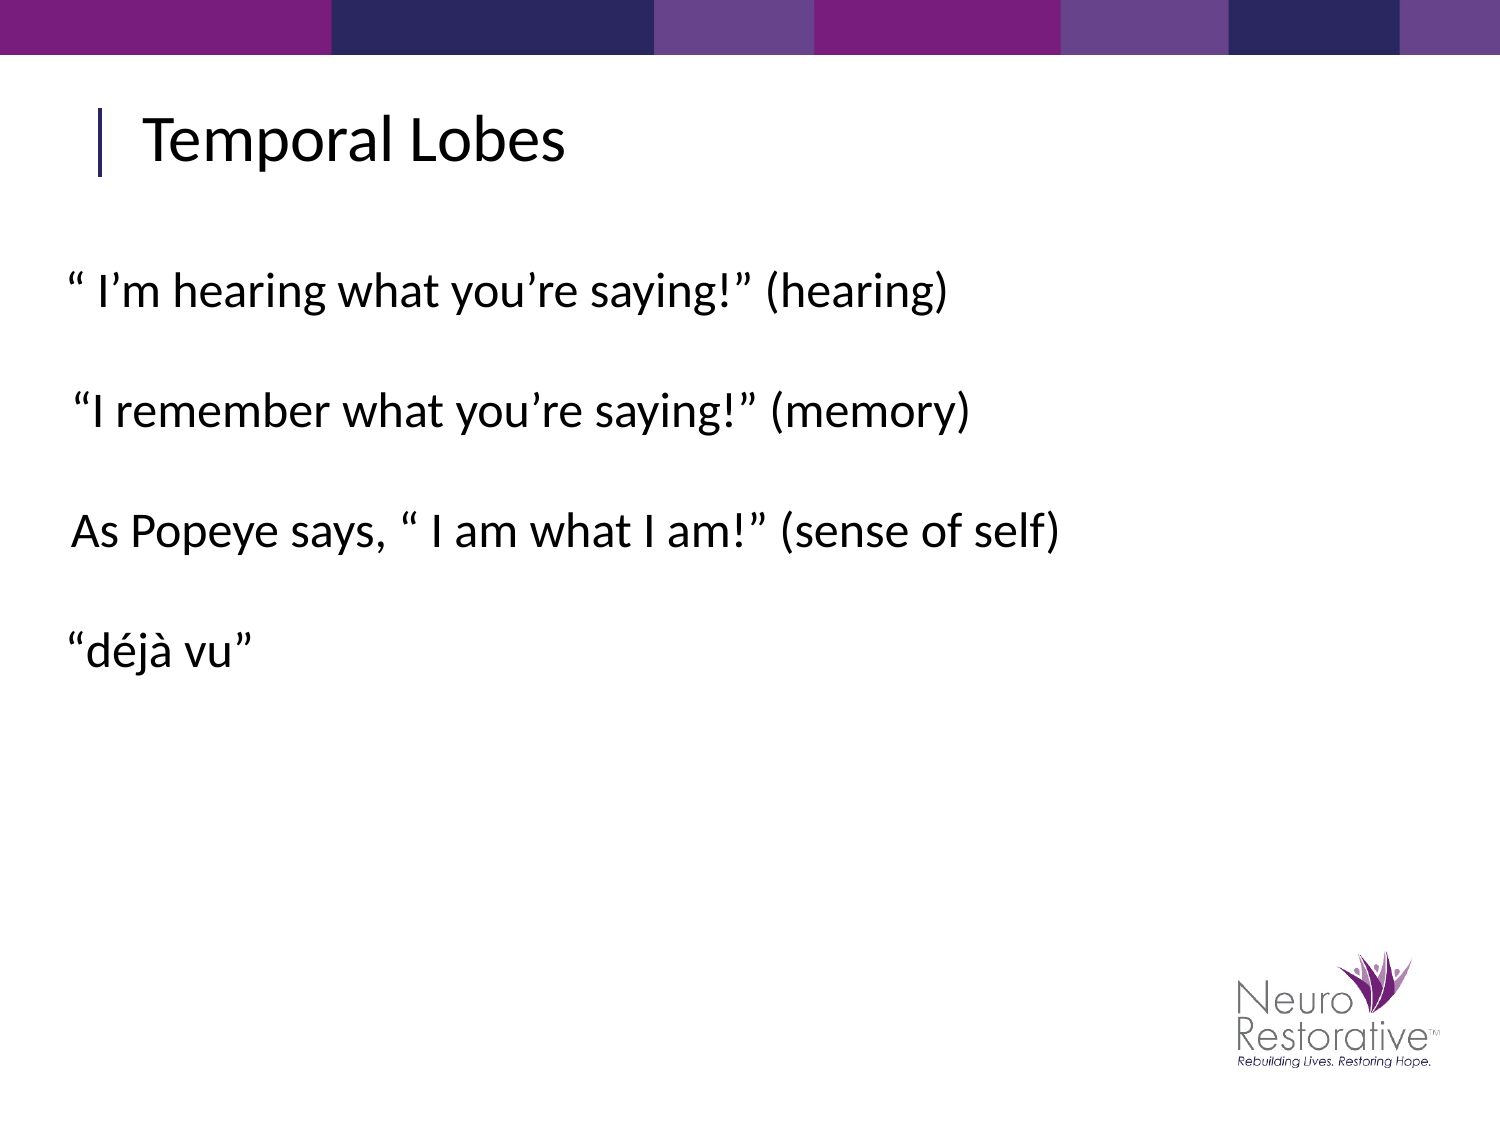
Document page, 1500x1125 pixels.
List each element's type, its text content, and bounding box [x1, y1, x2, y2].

text_box Temporal Lobes [127, 87, 583, 183]
picture [0, 0, 1500, 55]
list “ I’m hearing what you’re saying!” (hearing) “I remember what you’re saying!” (memory) As Popeye says, “ I am what I am!” (sense of self) “déjà vu” [50, 249, 1400, 993]
picture [1215, 935, 1448, 1100]
